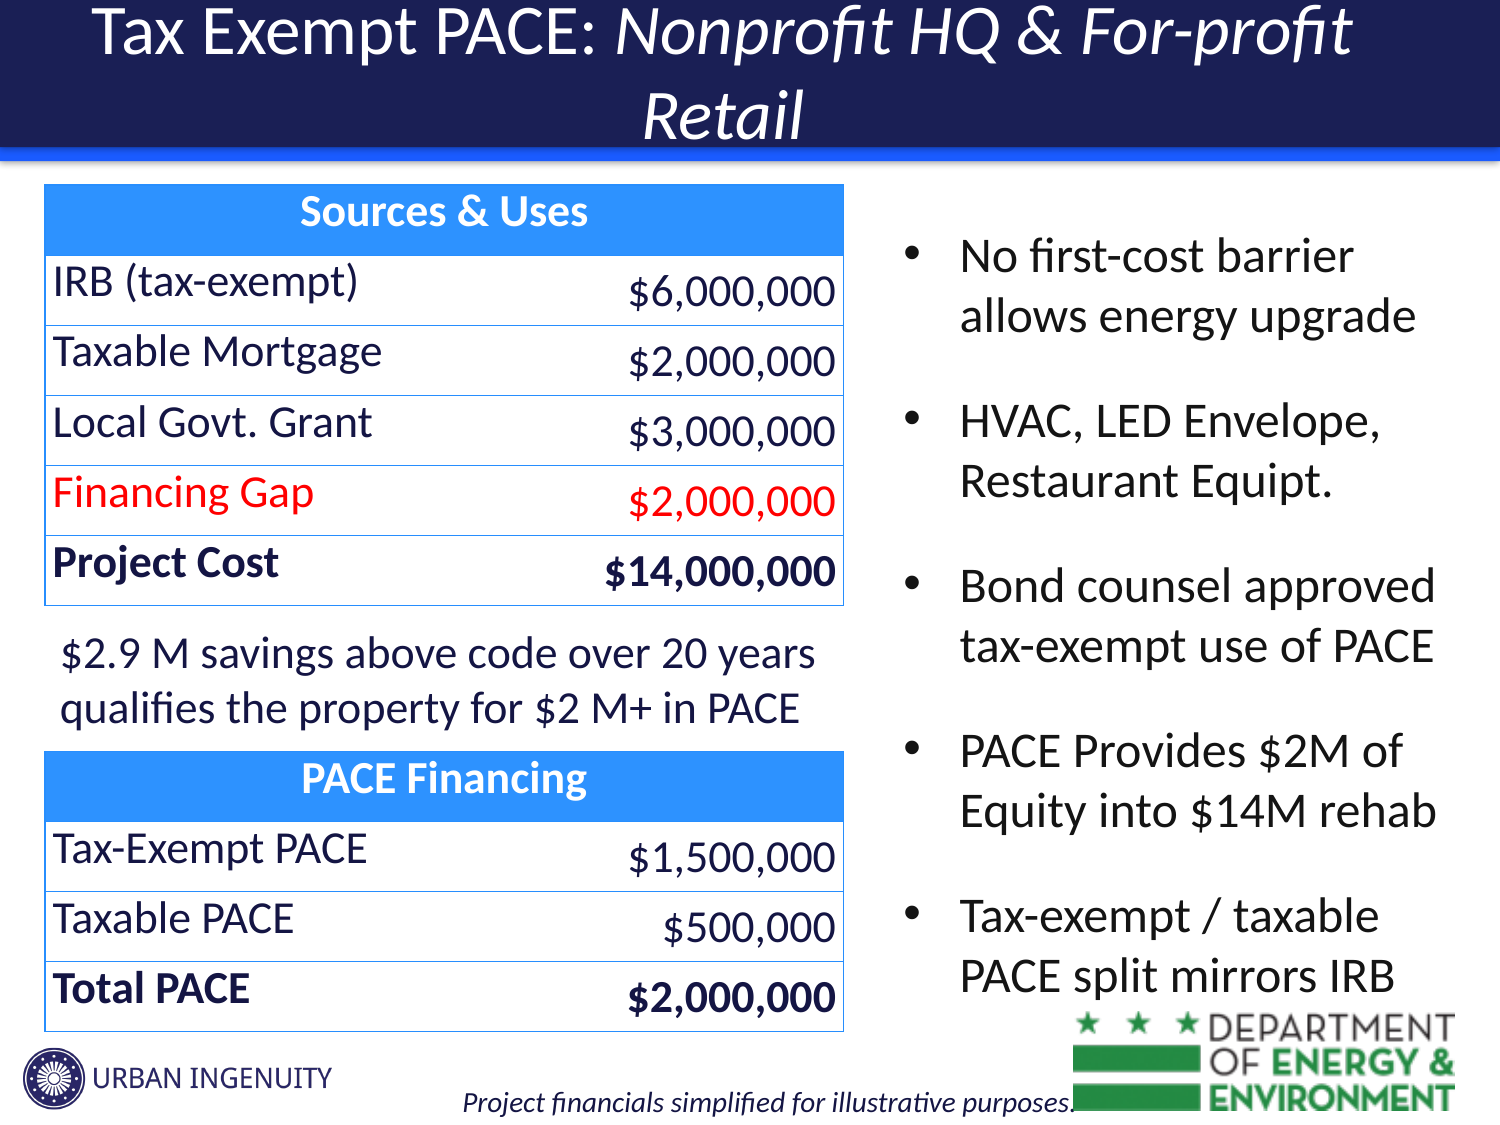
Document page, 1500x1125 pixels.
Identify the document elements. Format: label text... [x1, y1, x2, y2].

table_cell $2,000,000 [519, 326, 843, 395]
table_cell Taxable PACE [46, 892, 519, 961]
table_header PACE Financing [46, 752, 843, 821]
table_cell Tax-Exempt PACE [46, 822, 519, 891]
table_cell $2,000,000 [519, 962, 843, 1031]
table_cell Project Cost [46, 536, 519, 605]
table_cell $2,000,000 [519, 466, 843, 535]
table_cell $500,000 [519, 892, 843, 961]
picture [16, 1042, 352, 1118]
text_box No first-cost barrier allows energy upgrade HVAC, LED Envelope, Restaurant Equipt. Bond counsel approved tax-exempt use of PACE PACE Provides $2M of Equity into $14M rehab Tax-exempt / taxable PACE split mirrors IRB [888, 215, 1500, 1010]
table_cell Total PACE [46, 962, 519, 1031]
picture [1073, 1011, 1455, 1111]
table_header Sources & Uses [46, 186, 843, 255]
table_cell $6,000,000 [519, 256, 843, 325]
table_cell Local Govt. Grant [46, 396, 519, 465]
title Tax Exempt PACE: Nonprofit HQ & For-profit Retail [23, 0, 1422, 163]
text_box Project financials simplified for illustrative purposes. [447, 1075, 1393, 1125]
table_cell $14,000,000 [519, 536, 843, 605]
table_cell $1,500,000 [519, 822, 843, 891]
table_cell Financing Gap [46, 466, 519, 535]
table_cell IRB (tax-exempt) [46, 256, 519, 325]
table_cell $3,000,000 [519, 396, 843, 465]
table_cell Taxable Mortgage [46, 326, 519, 395]
text_box $2.9 M savings above code over 20 years qualifies the property for $2 M+ in PACE [45, 615, 844, 740]
